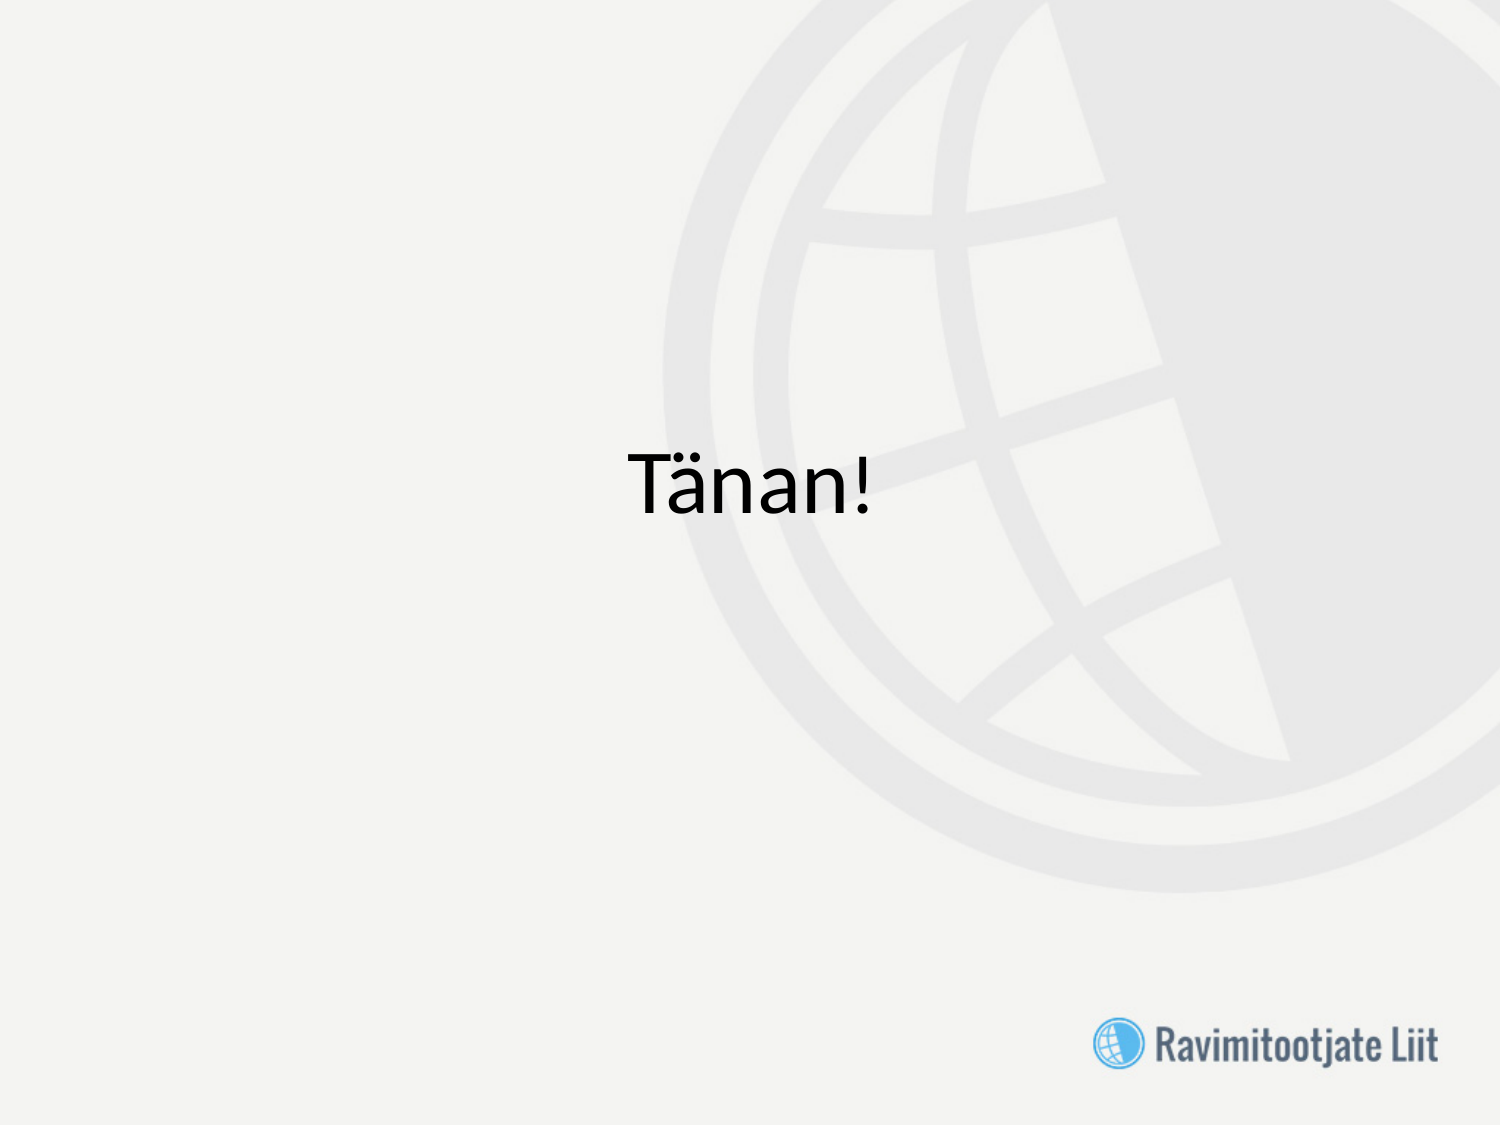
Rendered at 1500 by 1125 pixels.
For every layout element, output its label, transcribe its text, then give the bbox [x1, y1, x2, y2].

list Tänan! [76, 224, 1428, 1089]
picture [0, 0, 1500, 1125]
